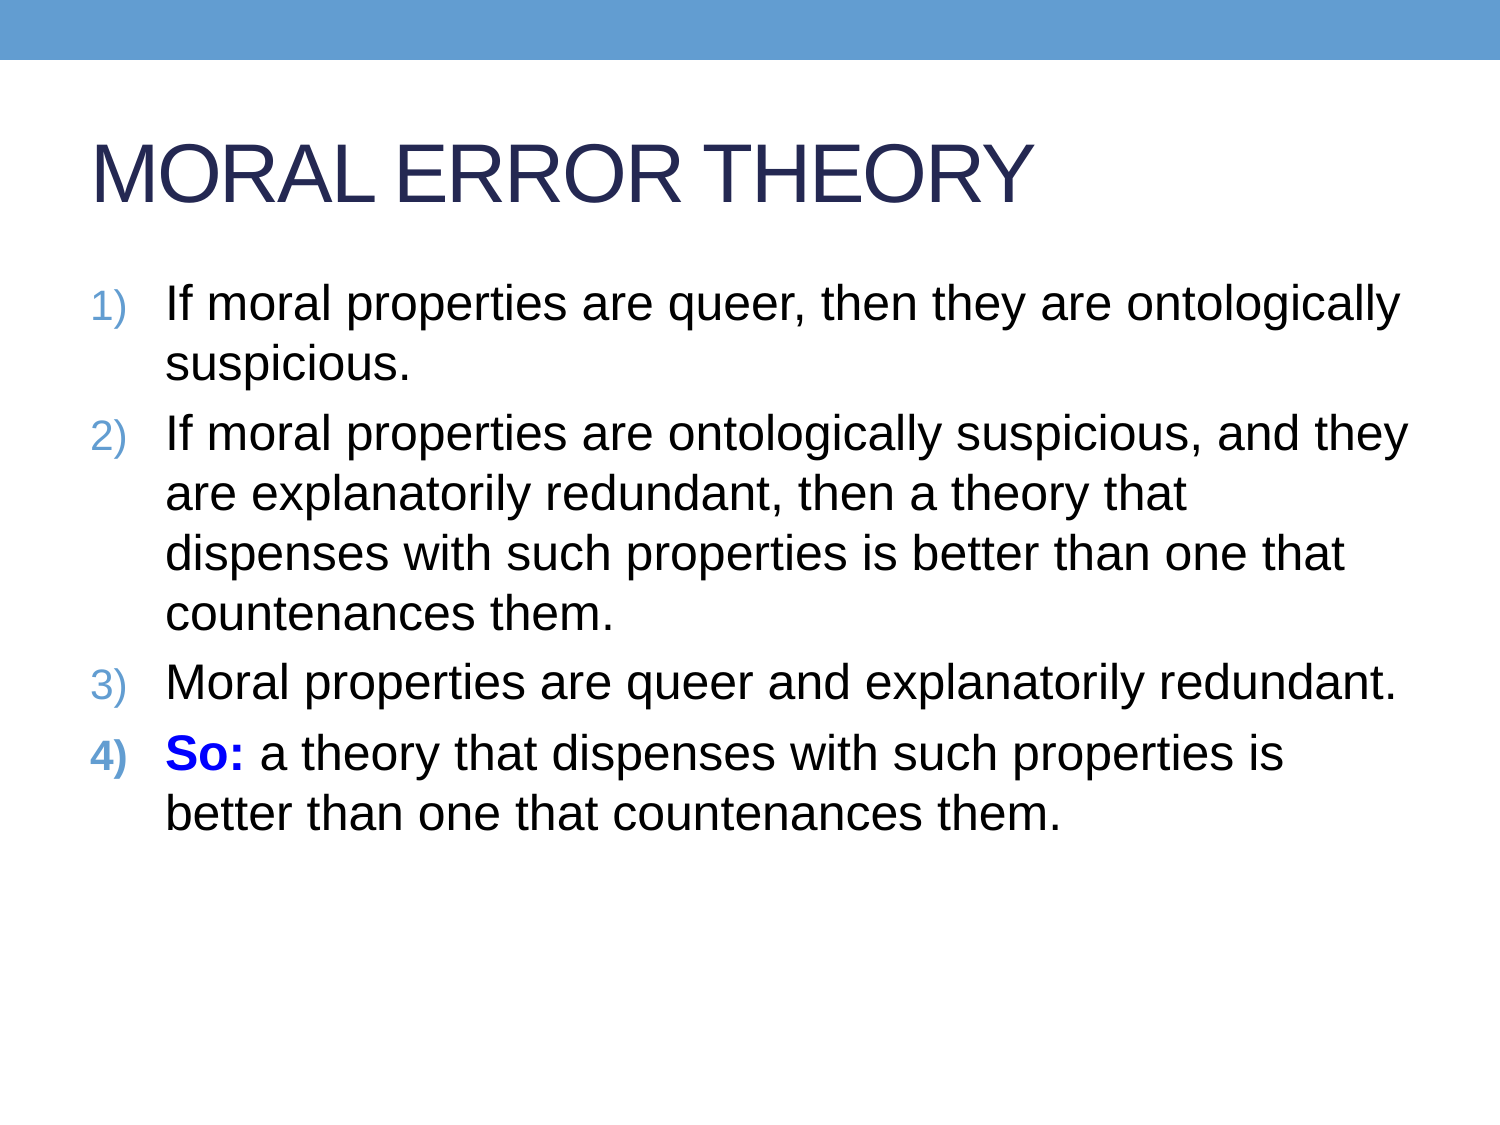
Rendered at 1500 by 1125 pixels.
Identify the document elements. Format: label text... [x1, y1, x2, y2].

list If moral properties are queer, then they are ontologically suspicious. If moral properties are ontologically suspicious, and they are explanatorily redundant, then a theory that dispenses with such properties is better than one that countenances them. Moral properties are queer and explanatorily redundant. So: a theory that dispenses with such properties is better than one that countenances them. [75, 262, 1425, 1063]
title MORAL ERROR THEORY [75, 87, 1425, 250]
